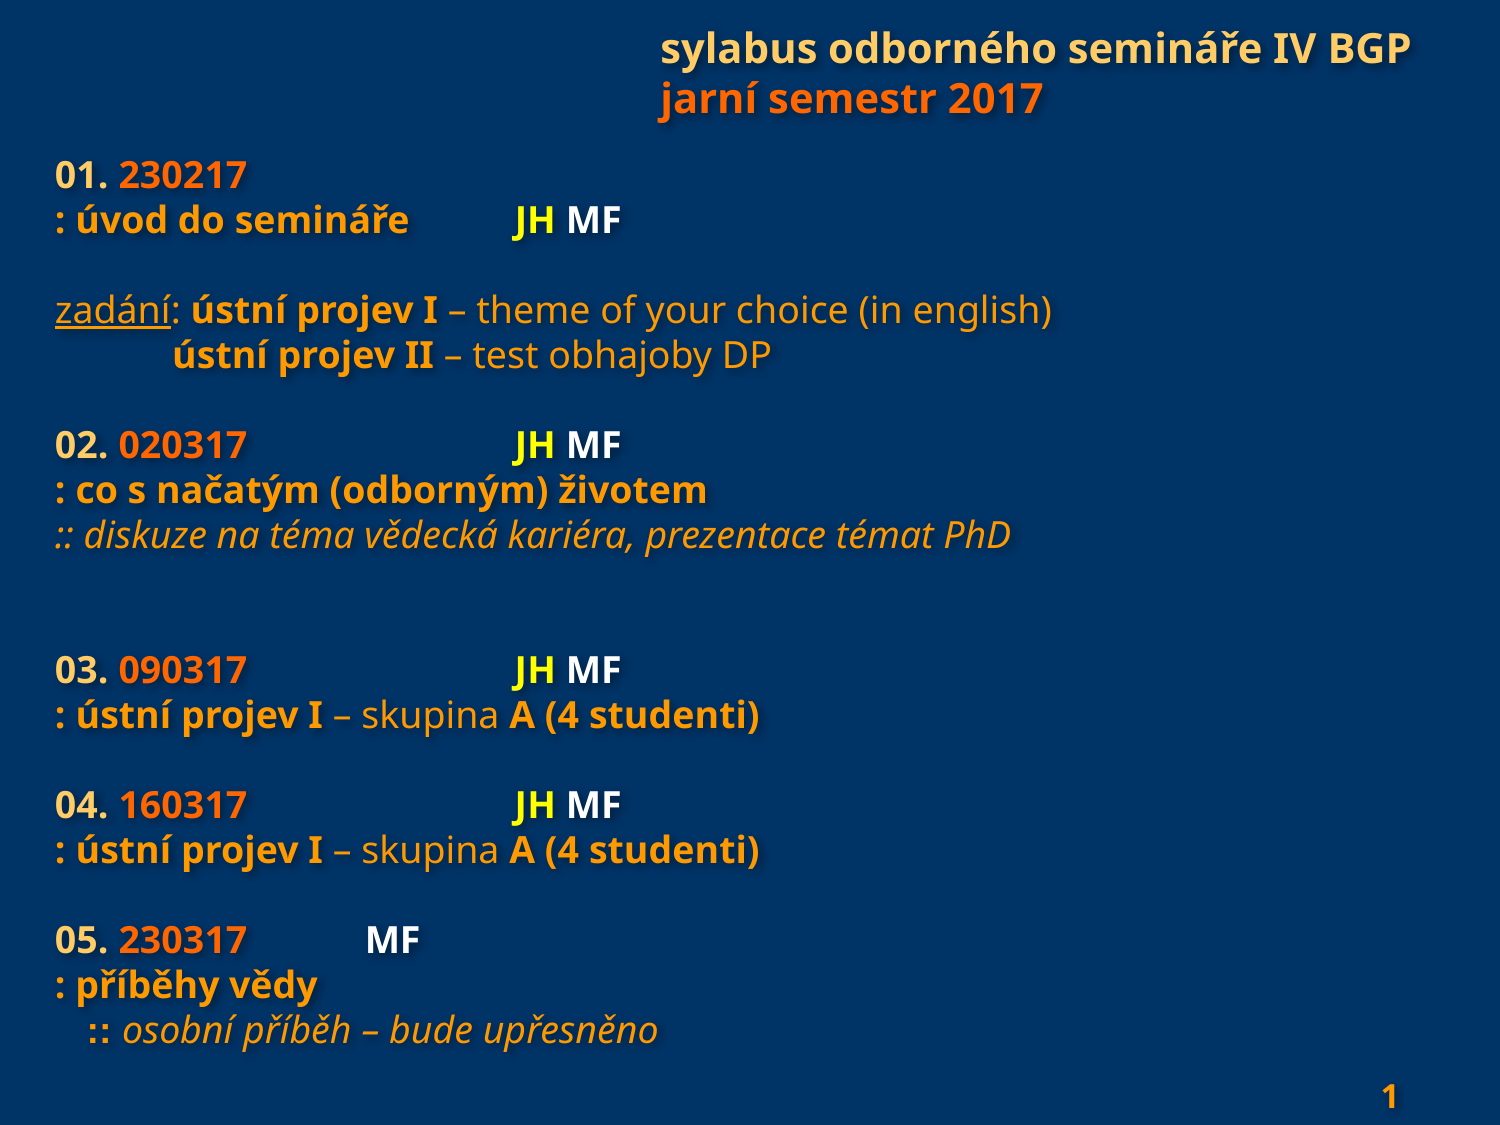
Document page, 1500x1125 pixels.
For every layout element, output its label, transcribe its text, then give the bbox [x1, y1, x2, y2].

text_box sylabus odborného semináře IV BGP jarní semestr 2017 [645, 14, 1483, 130]
text_box 01. 230217 : úvod do semináře JH MF zadání: ústní projev I – theme of your choice (in english) ústní projev II – test obhajoby DP 02. 020317 JH MF : co s načatým (odborným) životem :: diskuze na téma vědecká kariéra, prezentace témat PhD 03. 090317 JH MF : ústní projev I – skupina A (4 studenti) 04. 160317 JH MF : ústní projev I – skupina A (4 studenti) 05. 230317 MF : příběhy vědy :: osobní příběh – bude upřesněno [40, 143, 1294, 1058]
text_box 1 [1365, 1067, 1500, 1125]
